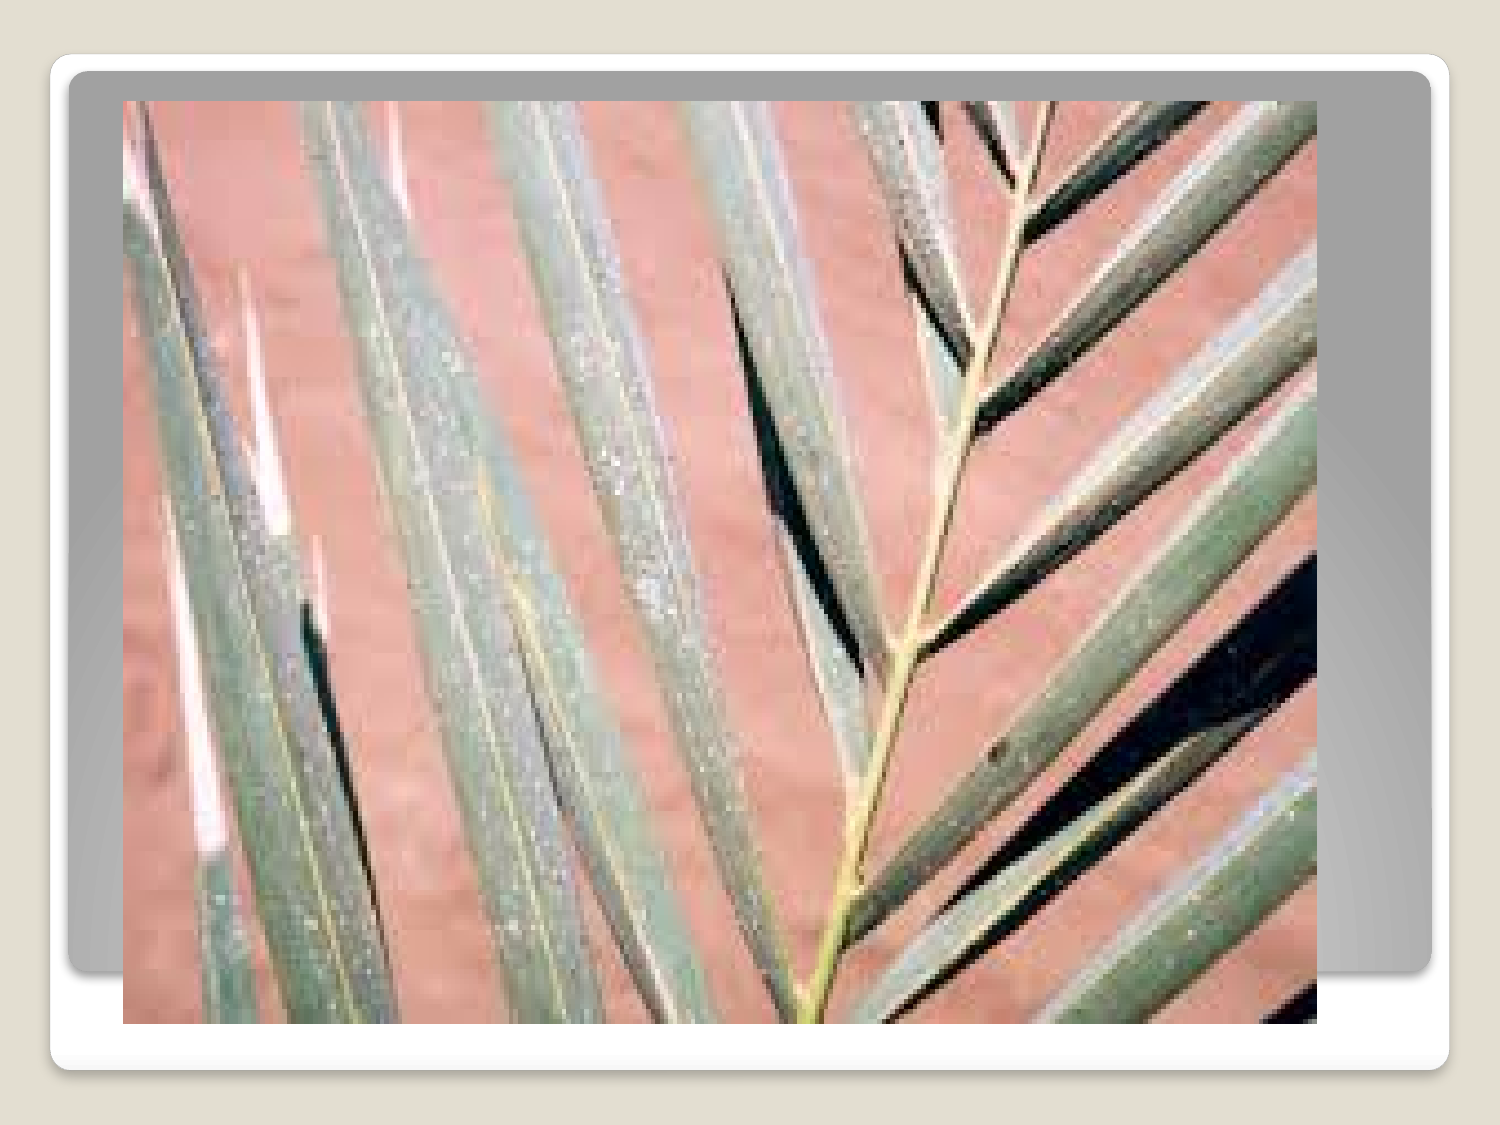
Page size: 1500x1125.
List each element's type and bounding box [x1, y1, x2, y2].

list [123, 101, 1318, 1024]
